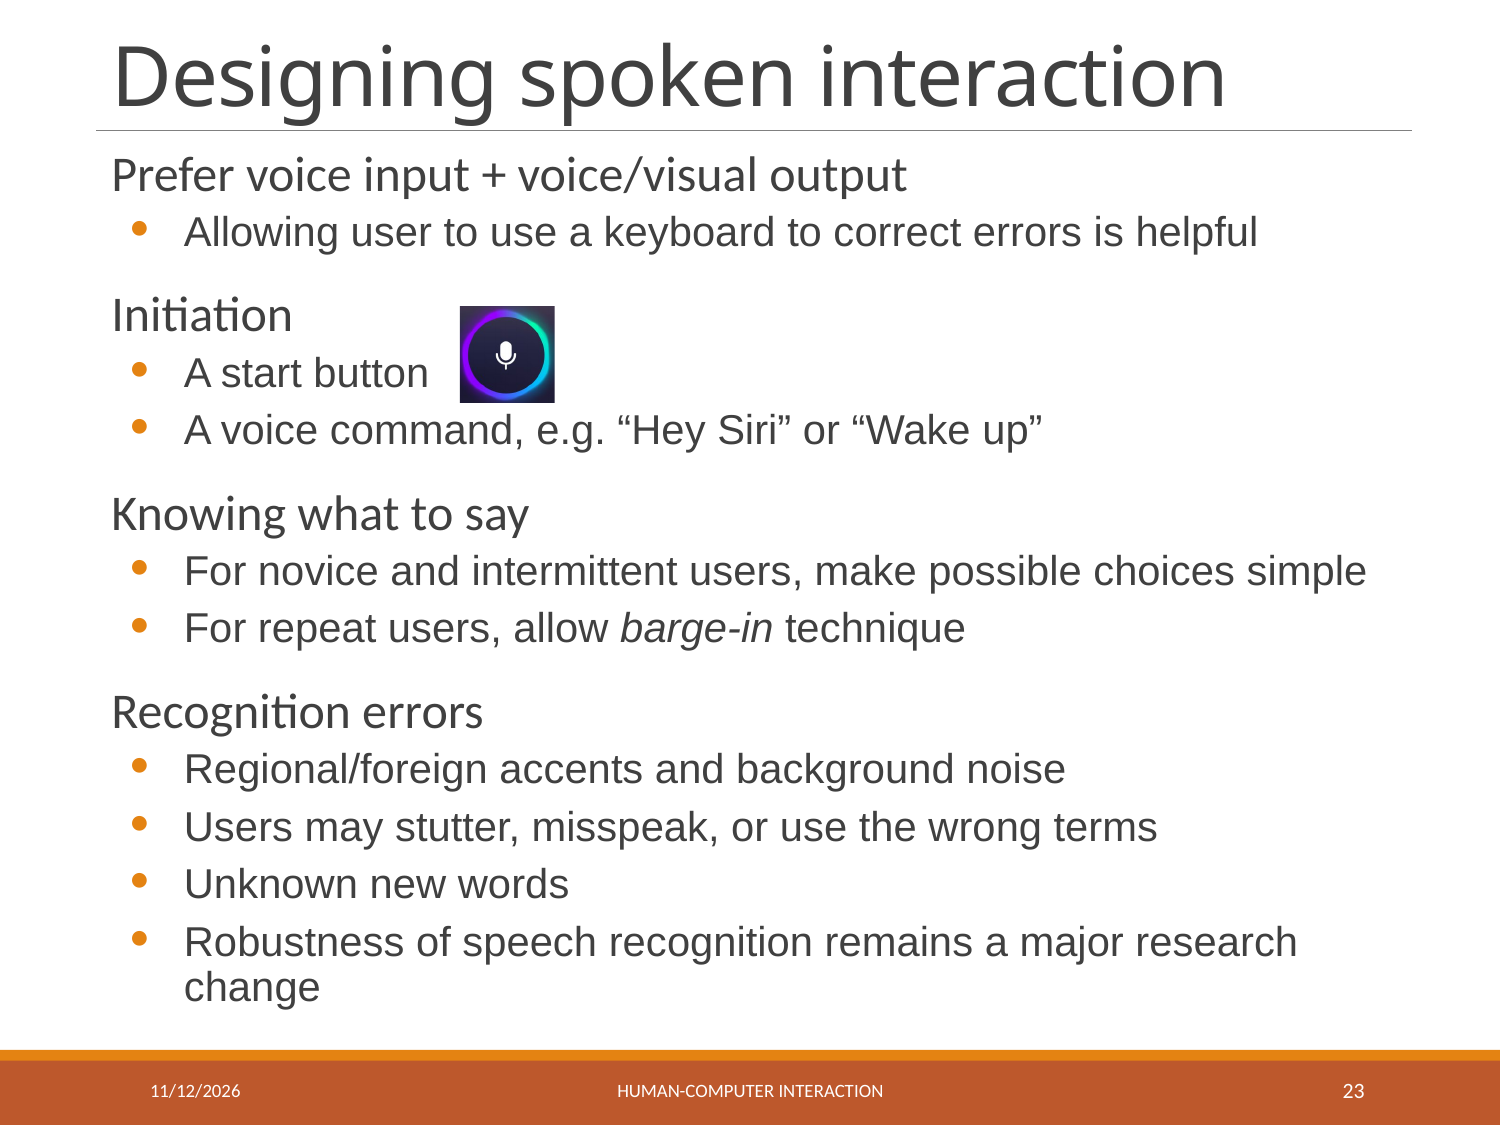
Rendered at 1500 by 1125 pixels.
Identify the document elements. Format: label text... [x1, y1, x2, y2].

footer Human-computer interaction [453, 1059, 1047, 1120]
list Prefer voice input + voice/visual output Allowing user to use a keyboard to correct errors is helpful Initiation A start button A voice command, e.g. “Hey Siri” or “Wake up” Knowing what to say For novice and intermittent users, make possible choices simple For repeat users, allow barge-in technique Recognition errors Regional/foreign accents and background noise Users may stutter, misspeak, or use the wrong terms Unknown new words Robustness of speech recognition remains a major research change [96, 140, 1413, 1034]
title Designing spoken interaction [96, 19, 1413, 131]
slide_number 23 [1218, 1059, 1380, 1120]
picture [459, 305, 556, 403]
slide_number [135, 1059, 440, 1120]
